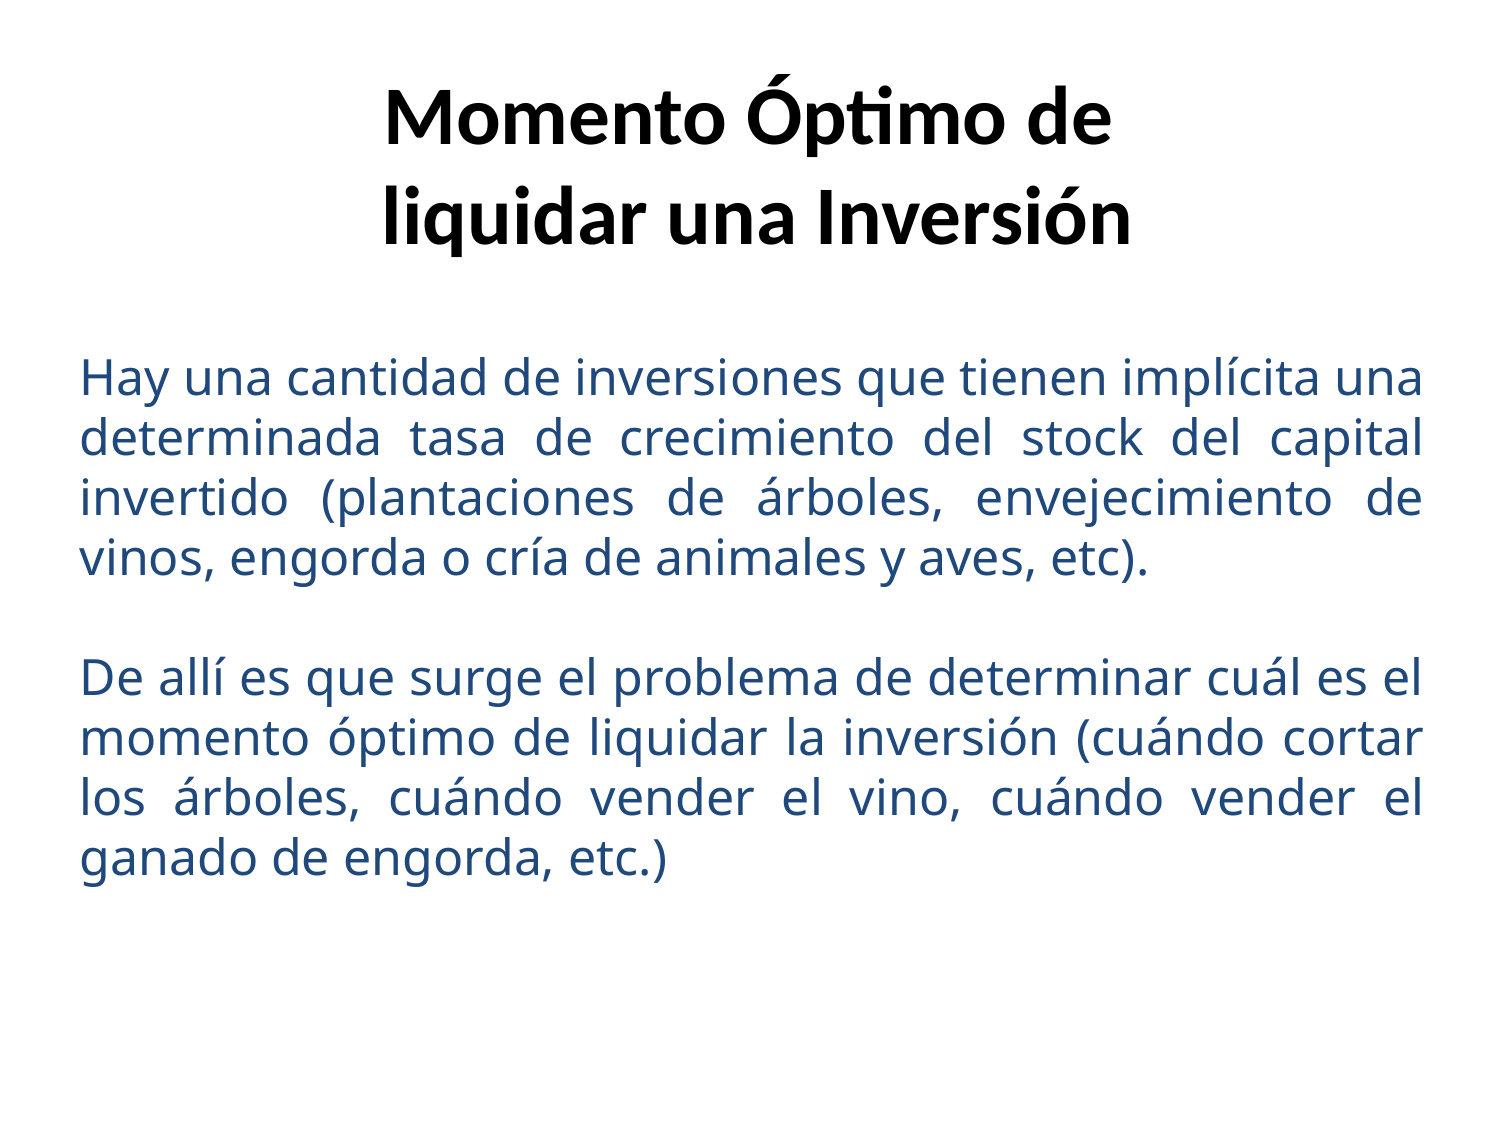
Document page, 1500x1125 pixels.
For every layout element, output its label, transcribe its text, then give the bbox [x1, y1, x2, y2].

text_box Hay una cantidad de inversiones que tienen implícita una determinada tasa de crecimiento del stock del capital invertido (plantaciones de árboles, envejecimiento de vinos, engorda o cría de animales y aves, etc). De allí es que surge el problema de determinar cuál es el momento óptimo de liquidar la inversión (cuándo cortar los árboles, cuándo vender el vino, cuándo vender el ganado de engorda, etc.) [64, 337, 1440, 893]
title Momento Óptimo de liquidar una Inversión [112, 113, 1404, 209]
